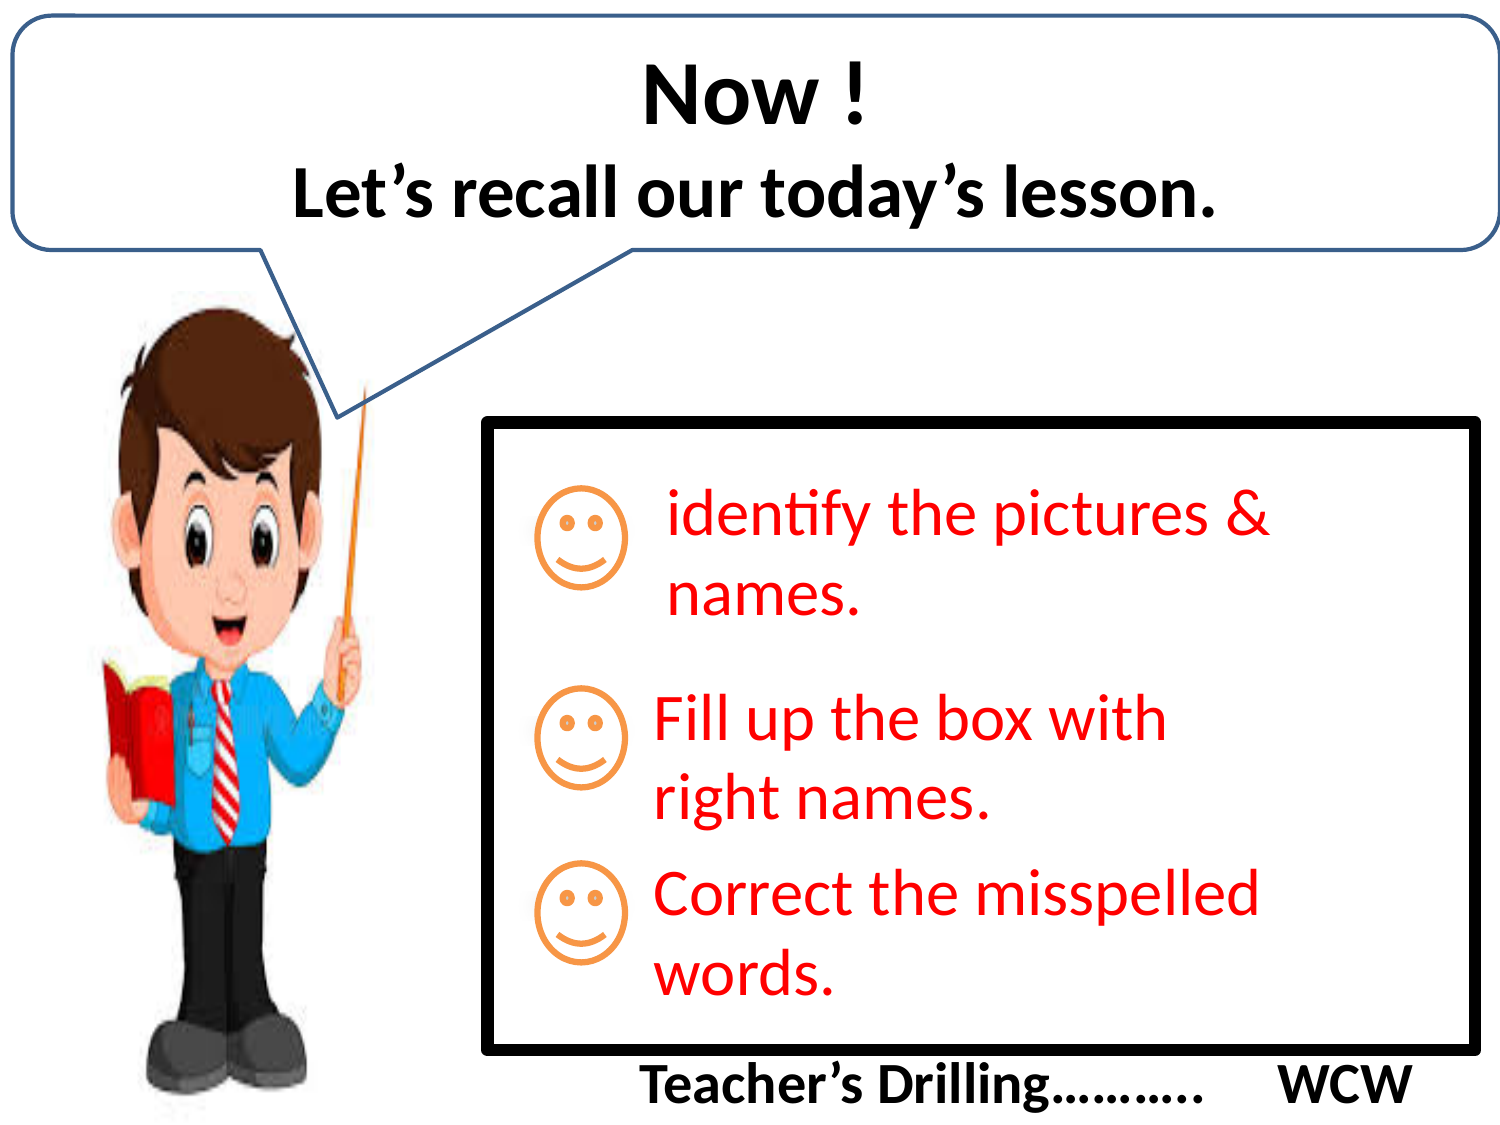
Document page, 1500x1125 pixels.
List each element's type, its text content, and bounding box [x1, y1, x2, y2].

text_box Now ! Let’s recall our today’s lesson. [10, 13, 1500, 340]
text_box [485, 420, 1477, 1052]
picture [0, 291, 476, 1125]
text_box [535, 861, 628, 965]
text_box [535, 486, 628, 590]
text_box Fill up the box with right names. [500, 629, 1451, 841]
text_box WCW [1262, 1037, 1463, 1123]
text_box identify the pictures & names. [512, 425, 1463, 652]
text_box Correct the misspelled words. [500, 804, 1451, 1052]
text_box [535, 686, 628, 790]
text_box Teacher’s Drilling……….. [624, 1037, 1225, 1123]
